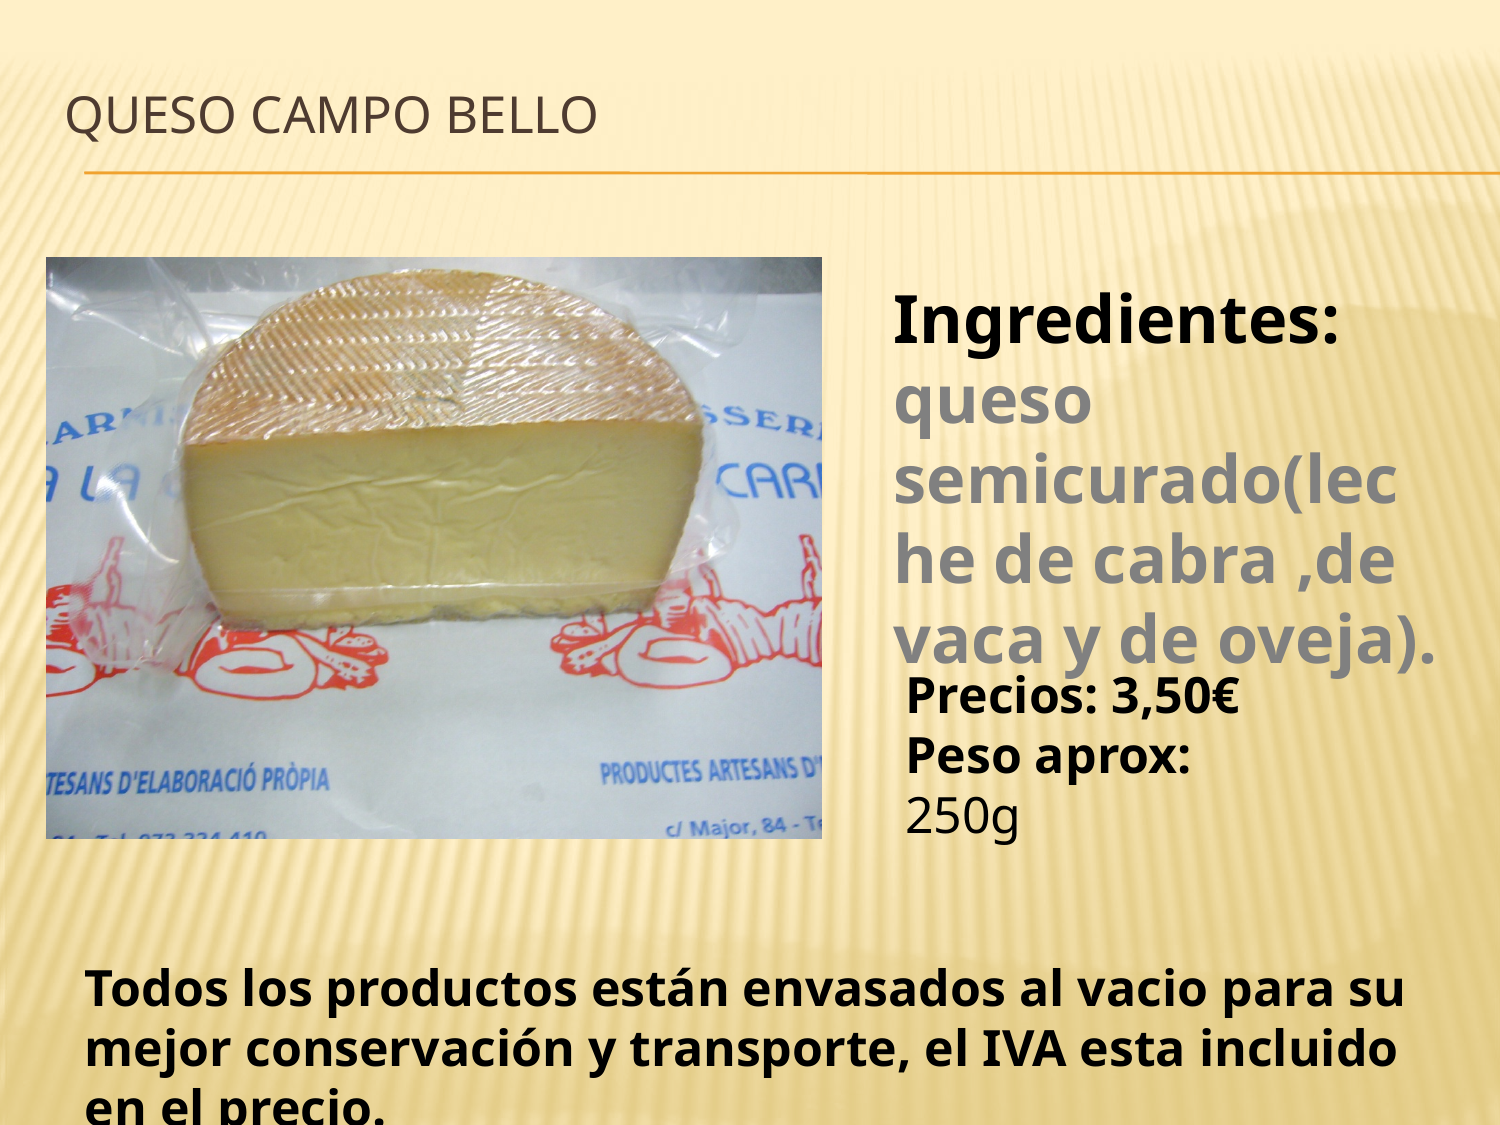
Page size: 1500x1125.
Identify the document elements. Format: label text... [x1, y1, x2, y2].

text_box Ingredientes: queso semicurado(leche de cabra ,de vaca y de oveja). [878, 269, 1454, 684]
title Queso campo bello [50, 75, 1475, 213]
text_box Precios: 3,50€ Peso aprox: 250g [890, 656, 1336, 851]
picture [46, 257, 823, 840]
text_box Todos los productos están envasados al vacio para su mejor conservación y transporte, el IVA esta incluido en el precio. [70, 949, 1430, 1125]
